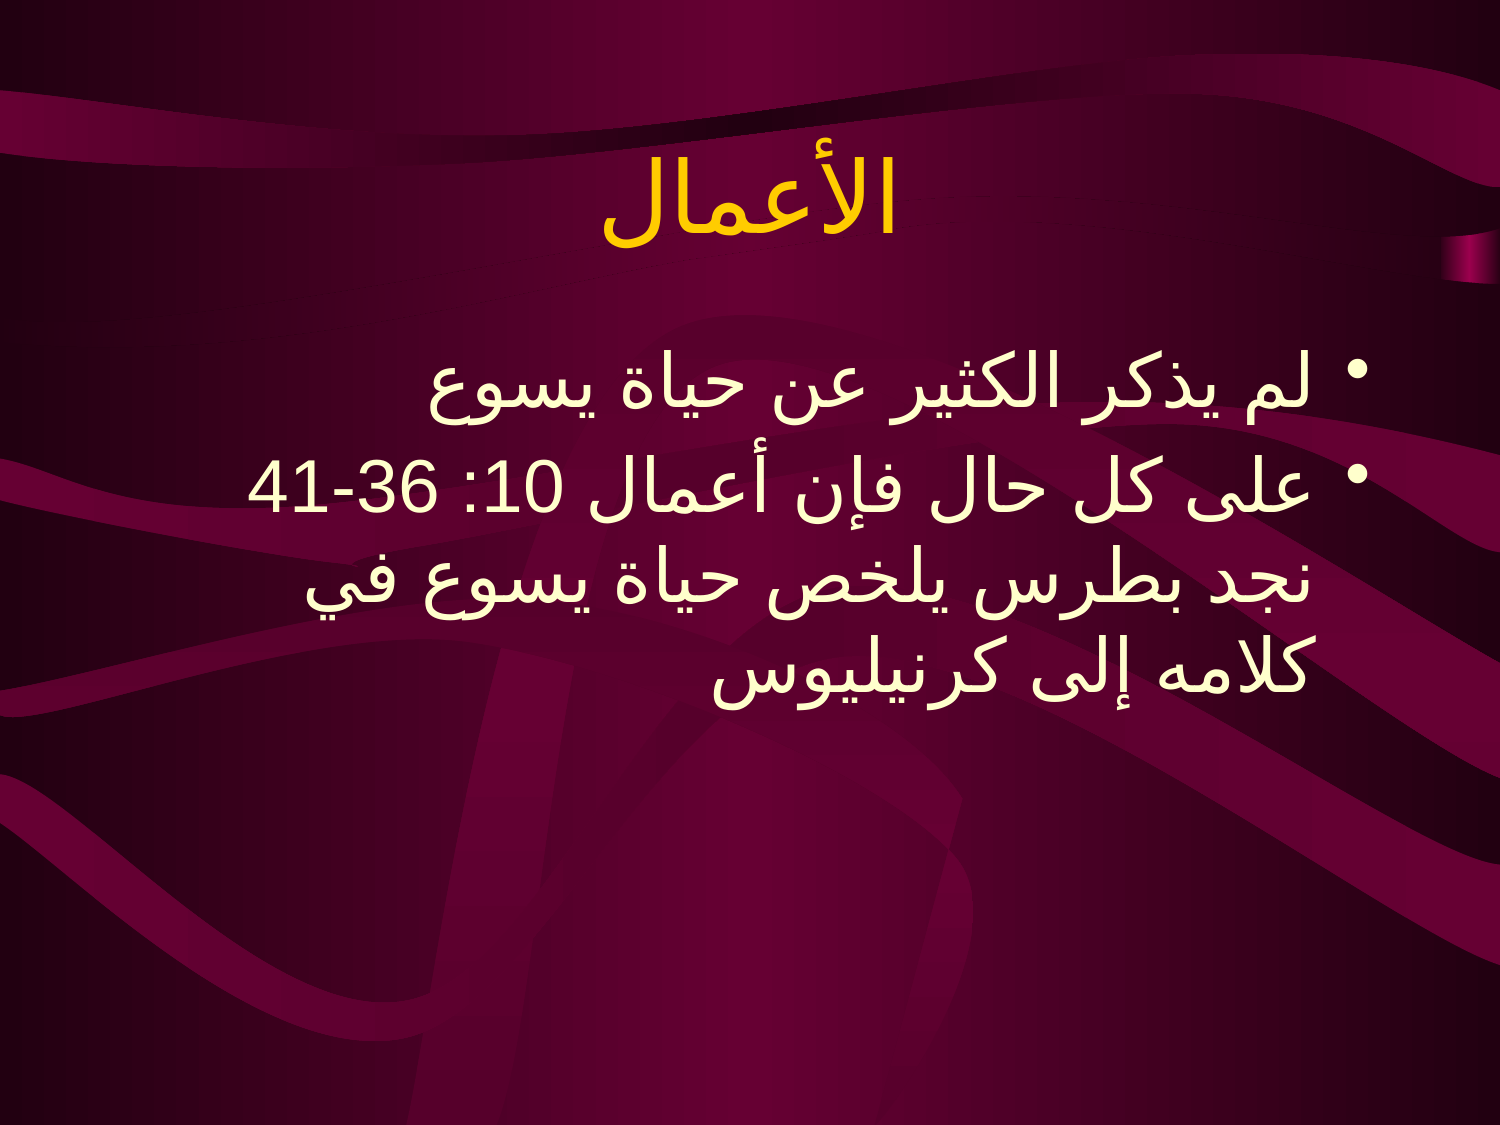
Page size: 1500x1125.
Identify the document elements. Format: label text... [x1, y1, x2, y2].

list لم يذكر الكثير عن حياة يسوع على كل حال فإن أعمال 10: 36-41 نجد بطرس يلخص حياة يسوع في كلامه إلى كرنيليوس [112, 324, 1388, 1000]
title الأعمال [112, 99, 1388, 288]
